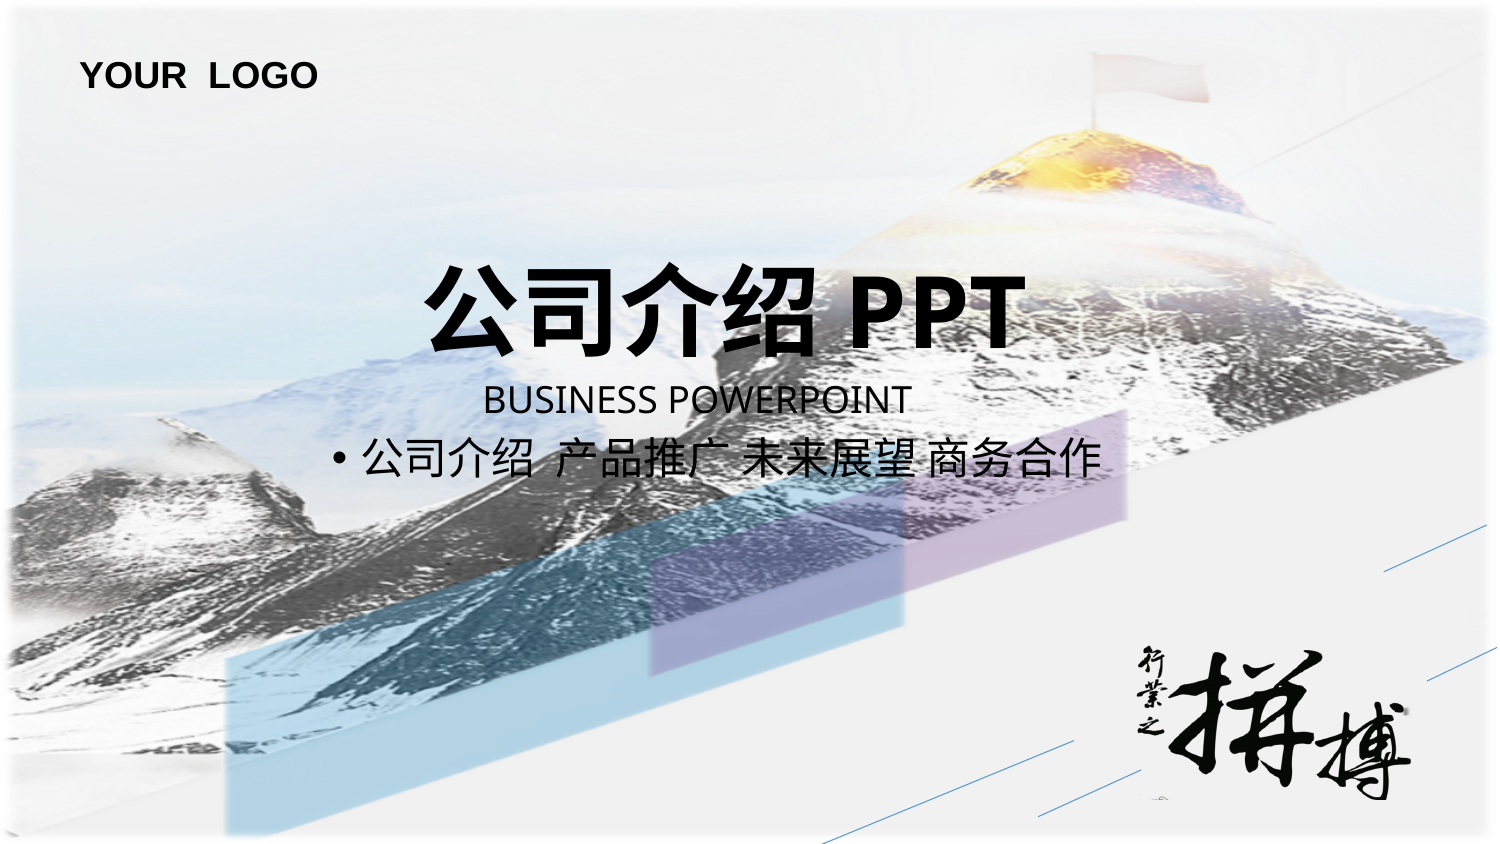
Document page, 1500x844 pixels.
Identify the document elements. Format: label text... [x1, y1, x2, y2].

picture [0, 0, 1500, 844]
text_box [1383, 524, 1487, 572]
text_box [1426, 647, 1498, 682]
text_box 公司介绍PPT [328, 254, 1120, 328]
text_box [809, 740, 1074, 844]
subtitle 公司介绍 产品推广 未来展望 商务合作 [316, 428, 1166, 528]
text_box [1038, 769, 1142, 817]
text_box BUSINESS POWERPOINT [467, 368, 1033, 428]
text_box YOUR LOGO [64, 43, 371, 104]
